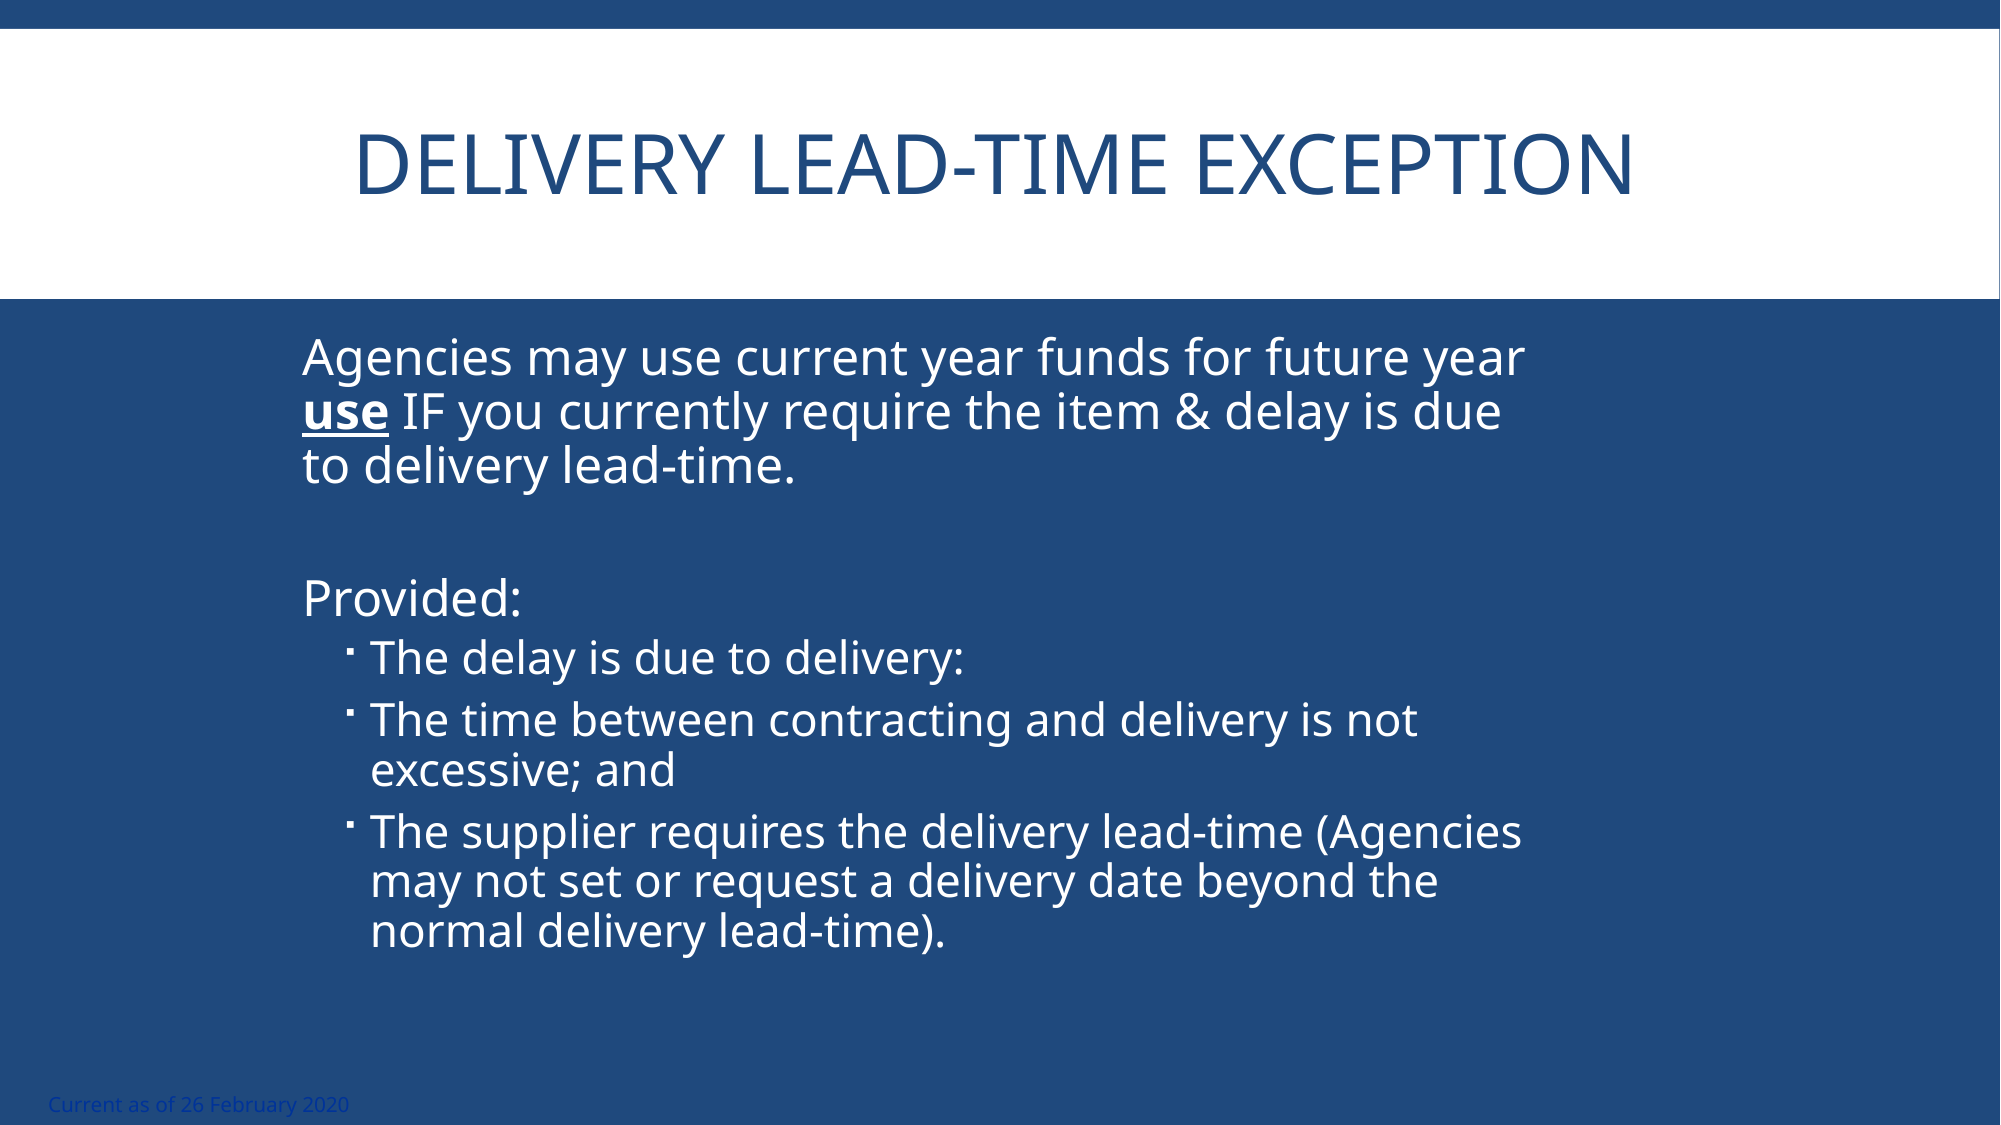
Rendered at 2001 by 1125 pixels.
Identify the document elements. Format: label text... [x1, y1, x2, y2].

list Agencies may use current year funds for future year use IF you currently require the item & delay is due to delivery lead-time. Provided: The delay is due to delivery: The time between contracting and delivery is not excessive; and The supplier requires the delivery lead-time (Agencies may not set or request a delivery date beyond the normal delivery lead-time). [287, 324, 1550, 1093]
title Delivery Lead-Time Exception [337, 75, 1675, 263]
